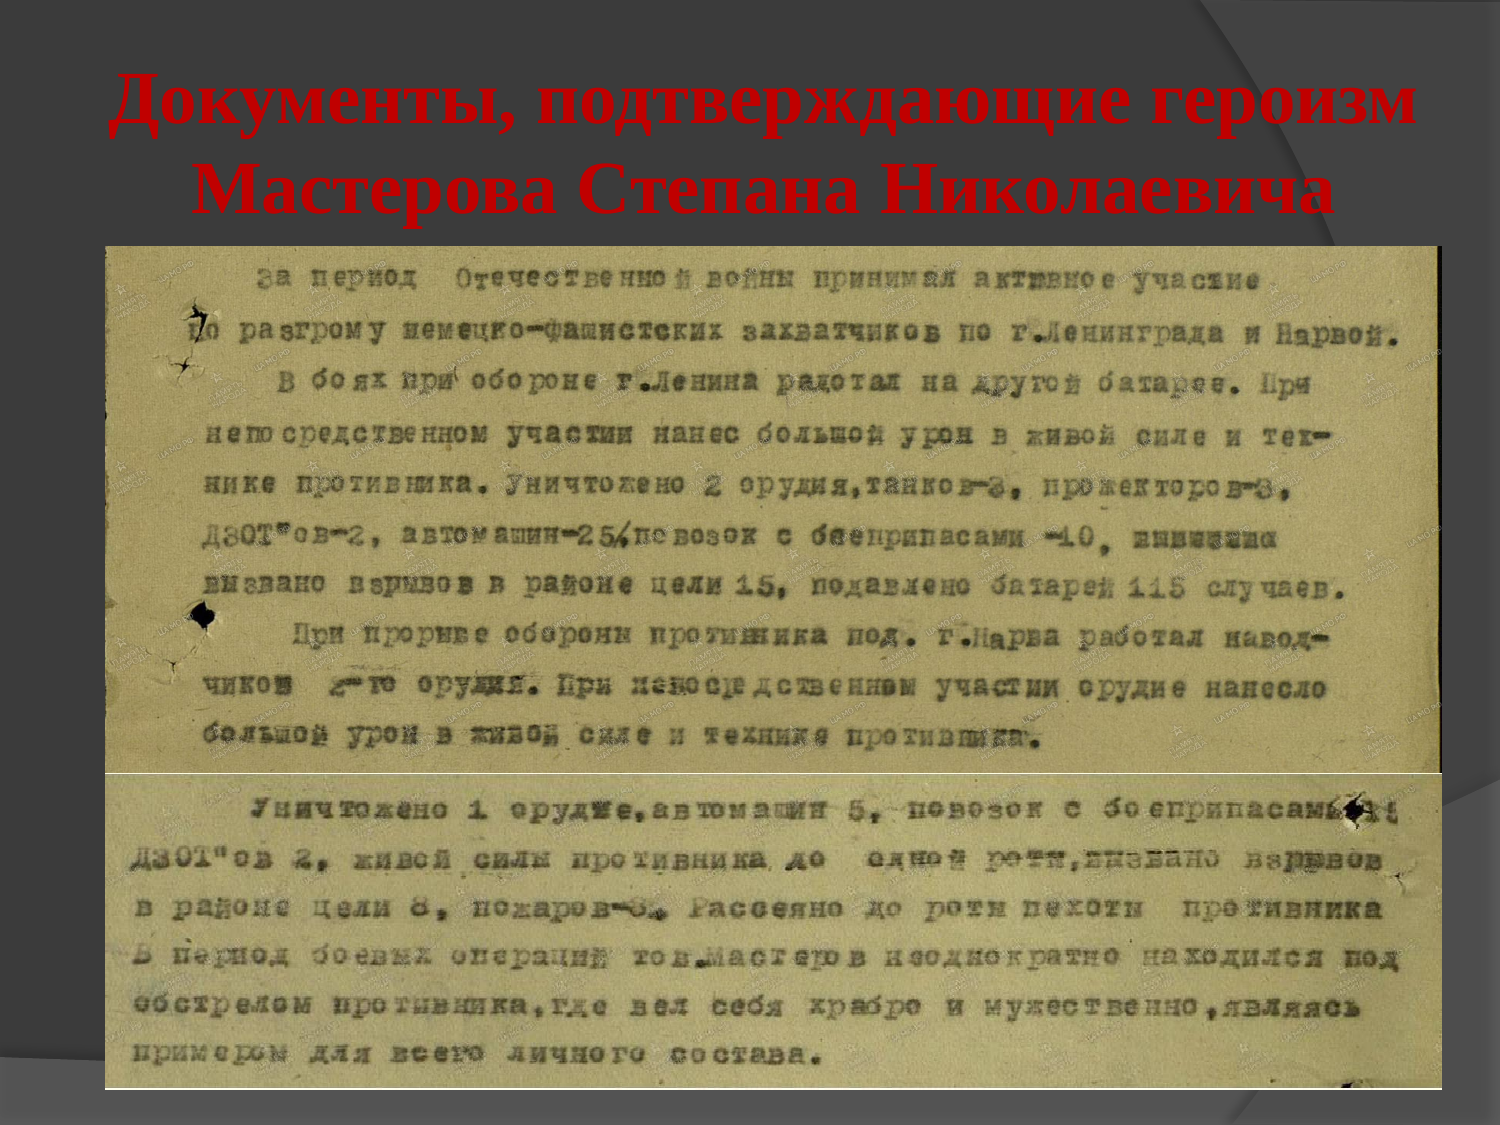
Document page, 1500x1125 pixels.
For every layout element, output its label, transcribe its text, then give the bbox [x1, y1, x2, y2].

title Документы, подтверждающие героизм Мастерова Степана Николаевича [75, 45, 1454, 233]
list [105, 245, 1442, 767]
picture [105, 773, 1442, 1091]
